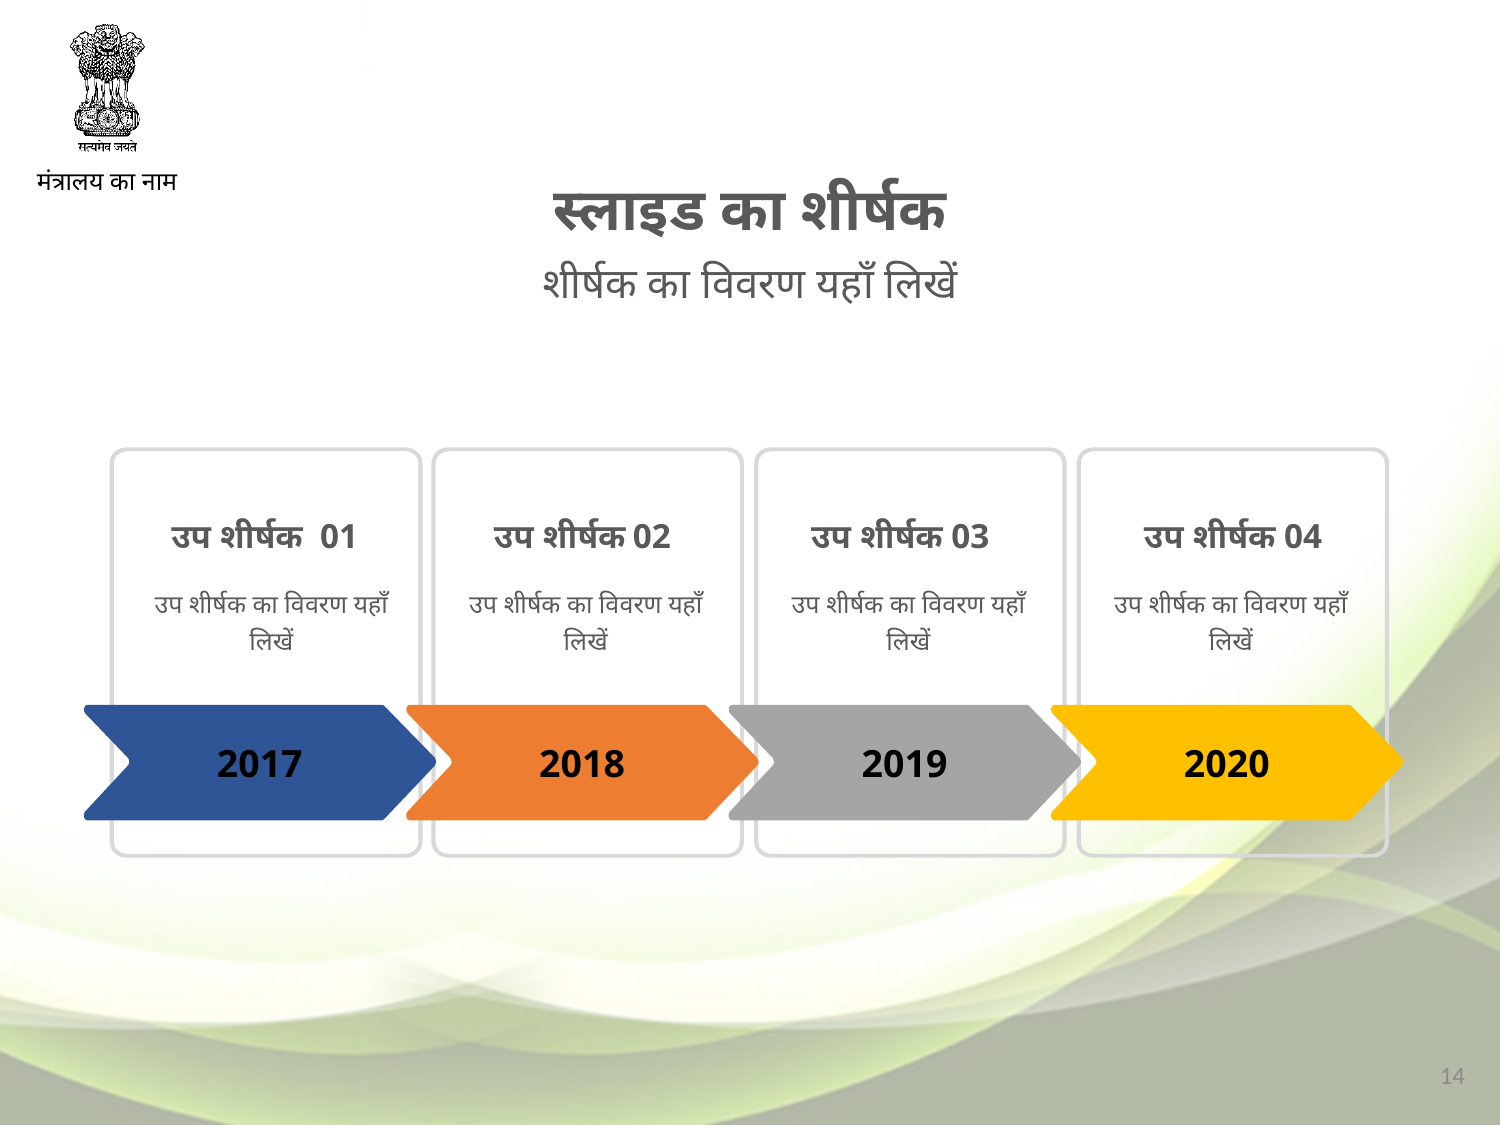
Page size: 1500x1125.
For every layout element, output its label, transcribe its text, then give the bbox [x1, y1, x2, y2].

text_box [418, 726, 423, 744]
text_box [83, 704, 437, 821]
list शीर्षक का विवरण यहाँ लिखें [219, 255, 1281, 350]
text_box [1062, 725, 1067, 743]
text_box उप शीर्षक 03 [760, 507, 1040, 563]
text_box [754, 765, 759, 784]
text_box [109, 447, 423, 704]
text_box [431, 739, 436, 758]
text_box [754, 447, 1067, 704]
text_box उप शीर्षक 04 [1091, 507, 1375, 563]
text_box [109, 821, 423, 858]
text_box [431, 766, 436, 785]
text_box [431, 447, 744, 704]
text_box [1062, 780, 1067, 799]
text_box उप शीर्षक 01 [123, 507, 407, 563]
text_box 2020 [1165, 732, 1289, 793]
list स्लाइड का शीर्षक [278, 172, 1222, 244]
text_box [406, 704, 759, 821]
text_box 2019 [842, 732, 967, 793]
text_box [418, 780, 423, 799]
list मंत्रालय का नाम [0, 161, 219, 260]
text_box उप शीर्षक का विवरण यहाँ लिखें [131, 580, 411, 658]
slide_number 14 [1142, 1044, 1481, 1105]
text_box [754, 821, 1067, 858]
text_box [739, 724, 744, 743]
text_box उप शीर्षक का विवरण यहाँ लिखें [1098, 580, 1364, 658]
text_box [1076, 740, 1081, 758]
text_box [739, 781, 744, 800]
text_box [754, 740, 759, 760]
text_box [1076, 447, 1390, 744]
text_box 2017 [197, 732, 322, 793]
picture [65, 19, 149, 156]
text_box [1050, 704, 1404, 821]
text_box [728, 704, 1081, 821]
text_box [1076, 765, 1081, 784]
text_box [431, 821, 744, 858]
text_box उप शीर्षक का विवरण यहाँ लिखें [775, 580, 1041, 658]
text_box [1076, 780, 1390, 858]
text_box 2018 [520, 732, 645, 793]
text_box उप शीर्षक का विवरण यहाँ लिखें [453, 580, 719, 658]
text_box [109, 740, 114, 784]
text_box उप शीर्षक 02 [446, 507, 719, 563]
